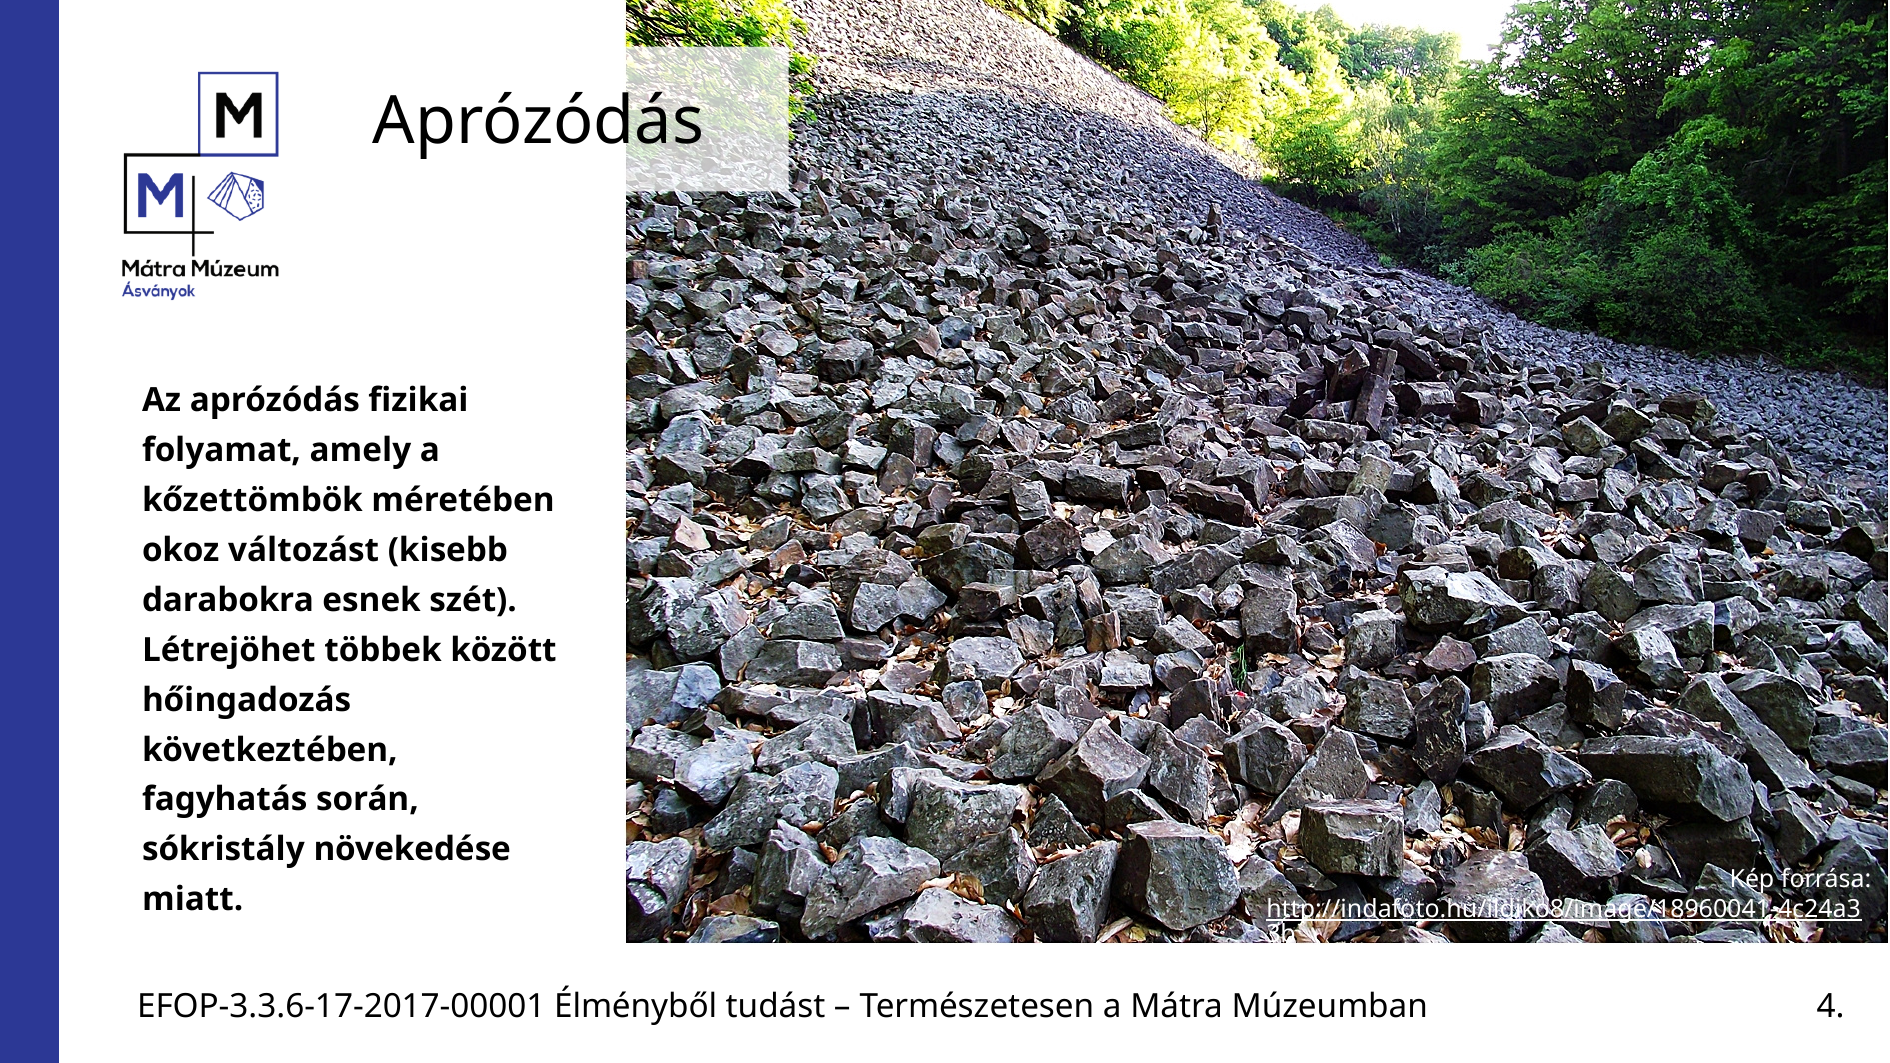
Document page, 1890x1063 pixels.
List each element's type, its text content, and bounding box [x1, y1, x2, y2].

text_box 4. [1771, 952, 1890, 1063]
picture [623, 0, 1890, 946]
text_box EFOP-3.3.6-17-2017-00001 Élményből tudást – Természetesen a Mátra Múzeumban [118, 944, 1467, 1063]
text_box Aprózódás [354, 58, 618, 178]
picture [117, 64, 284, 301]
text_box Az aprózódás fizikai folyamat, amely a kőzettömbök méretében okoz változást (kisebb darabokra esnek szét). Létrejöhet többek között hőingadozás következtében, fagyhatás során, sókristály növekedése miatt. [127, 353, 582, 893]
text_box [0, 0, 59, 1063]
text_box [317, 46, 618, 192]
